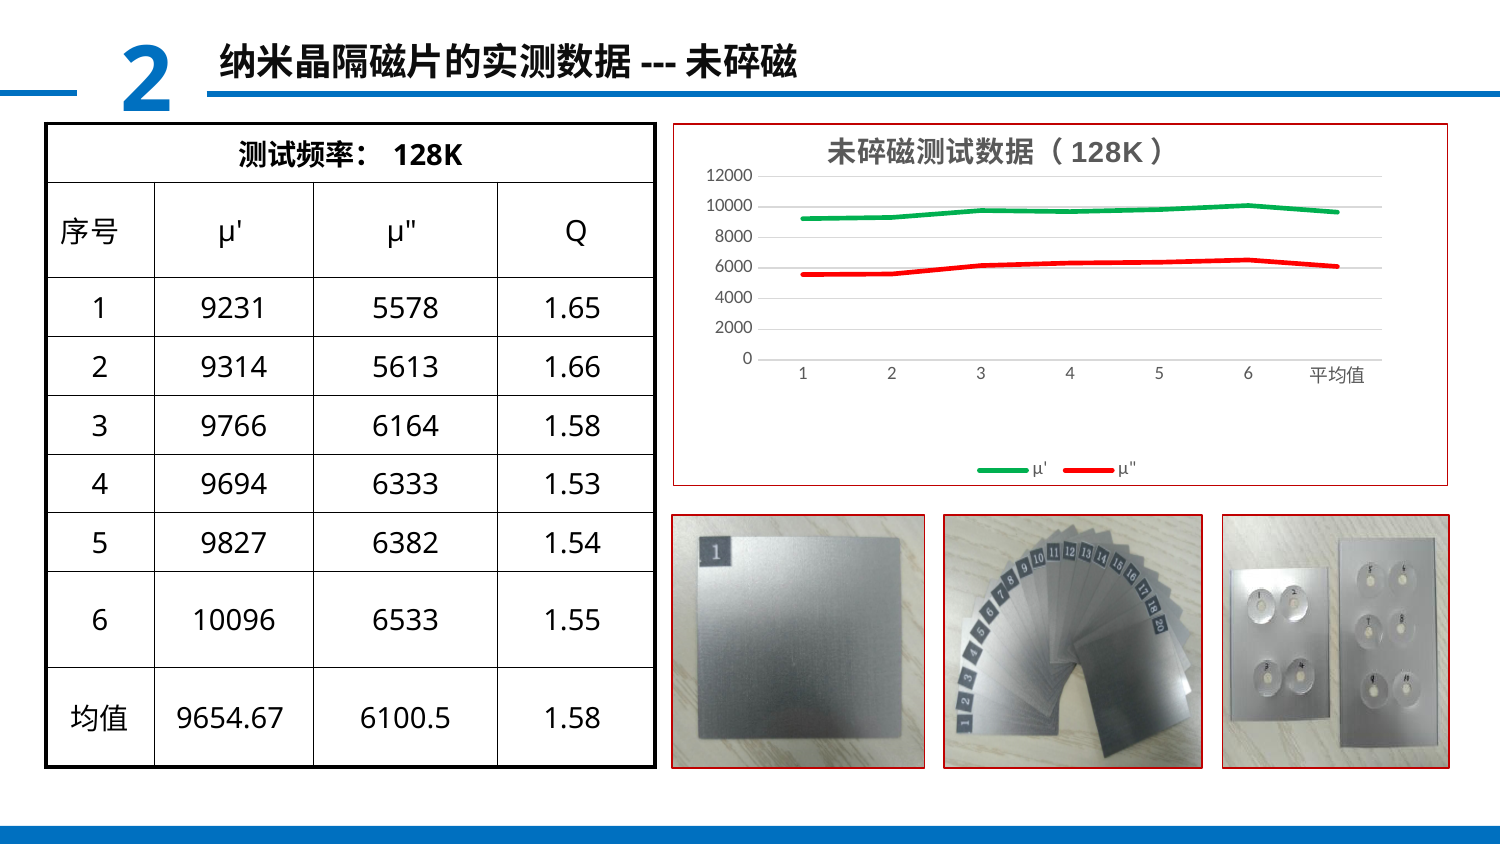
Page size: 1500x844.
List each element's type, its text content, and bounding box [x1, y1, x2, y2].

table_cell 6100.5 [314, 668, 497, 765]
table_cell 1.54 [498, 513, 653, 571]
table_cell 4 [48, 455, 154, 512]
table_cell 1 [48, 278, 154, 336]
chart [672, 123, 1449, 487]
table_cell μ' [155, 183, 313, 277]
text_box 2 [105, 12, 188, 122]
text_box 纳米晶隔磁片的实测数据---未碎磁 [204, 30, 813, 91]
table_cell 5613 [314, 337, 497, 395]
table_cell 均值 [48, 668, 154, 765]
picture [945, 512, 1201, 770]
table_cell 5 [48, 513, 154, 571]
table_cell 1.66 [498, 337, 653, 395]
table_cell 10096 [155, 572, 313, 667]
table_cell 1.65 [498, 278, 653, 336]
table_cell 9766 [155, 396, 313, 454]
table_cell 6533 [314, 572, 497, 667]
table_cell μ" [314, 183, 497, 277]
table_cell 9694 [155, 455, 313, 512]
table_cell 6333 [314, 455, 497, 512]
table_cell 6382 [314, 513, 497, 571]
table_cell 2 [48, 337, 154, 395]
table_cell Q [498, 183, 653, 277]
table_cell 5578 [314, 278, 497, 336]
table_cell 9231 [155, 278, 313, 336]
picture [1222, 515, 1449, 768]
picture [672, 515, 925, 768]
table_header 测试频率：128K [48, 125, 653, 182]
table_cell 1.53 [498, 455, 653, 512]
table_cell 6164 [314, 396, 497, 454]
table_cell 9314 [155, 337, 313, 395]
table_cell 序号 [48, 183, 154, 277]
text_box [0, 824, 1500, 844]
table_cell 1.58 [498, 396, 653, 454]
table_cell 9654.67 [155, 668, 313, 765]
table_cell 3 [48, 396, 154, 454]
table_cell 9827 [155, 513, 313, 571]
table_cell 1.58 [498, 668, 653, 765]
table_cell 1.55 [498, 572, 653, 667]
table_cell 6 [48, 572, 154, 667]
